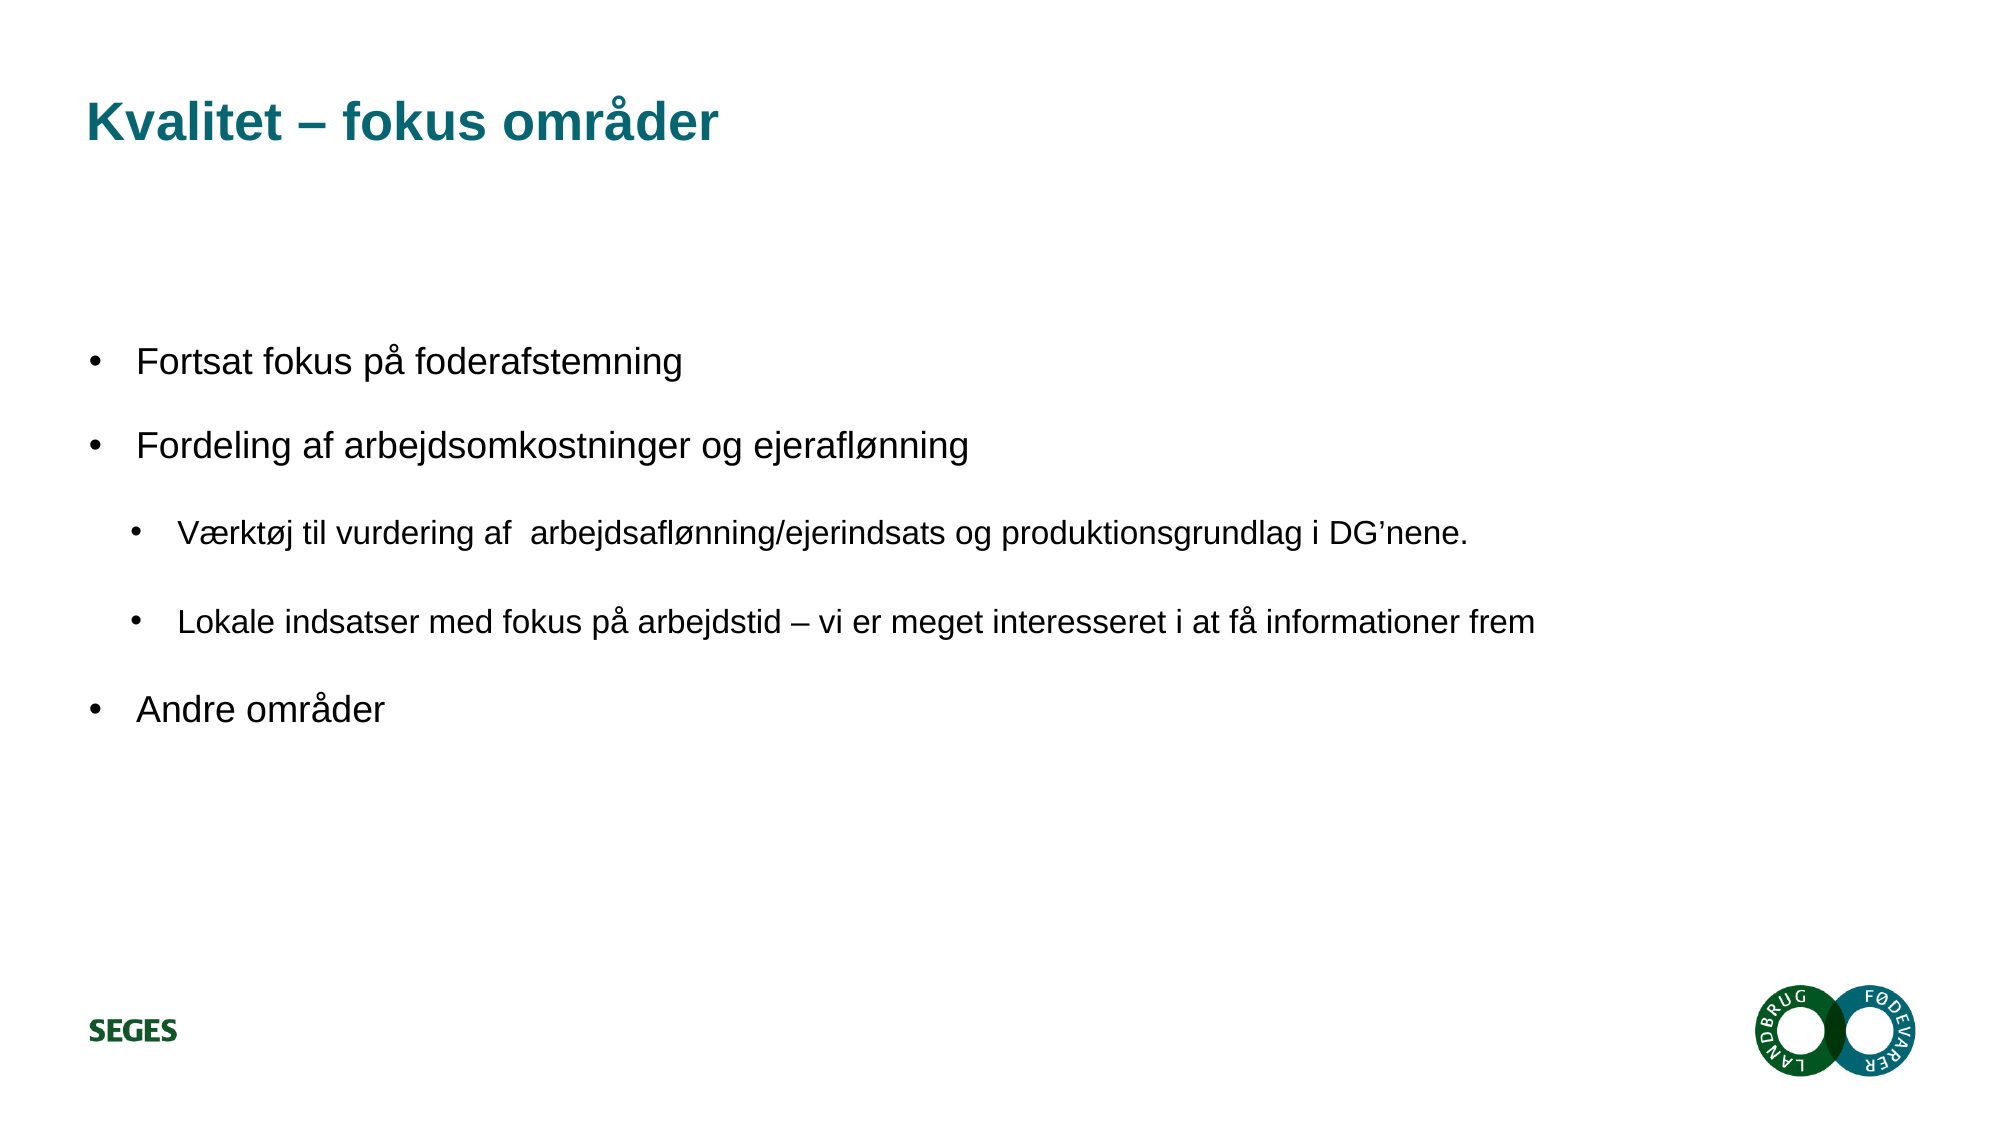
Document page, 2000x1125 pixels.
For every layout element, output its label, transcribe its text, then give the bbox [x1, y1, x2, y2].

picture [1752, 982, 1918, 1079]
picture [85, 1011, 180, 1049]
title Kvalitet – fokus områder [86, 64, 1627, 182]
list Fortsat fokus på foderafstemning Fordeling af arbejdsomkostninger og ejeraflønning Værktøj til vurdering af arbejdsaflønning/ejerindsats og produktionsgrundlag i DG’nene. Lokale indsatser med fokus på arbejdstid – vi er meget interesseret i at få informationer frem Andre områder [89, 254, 1629, 935]
